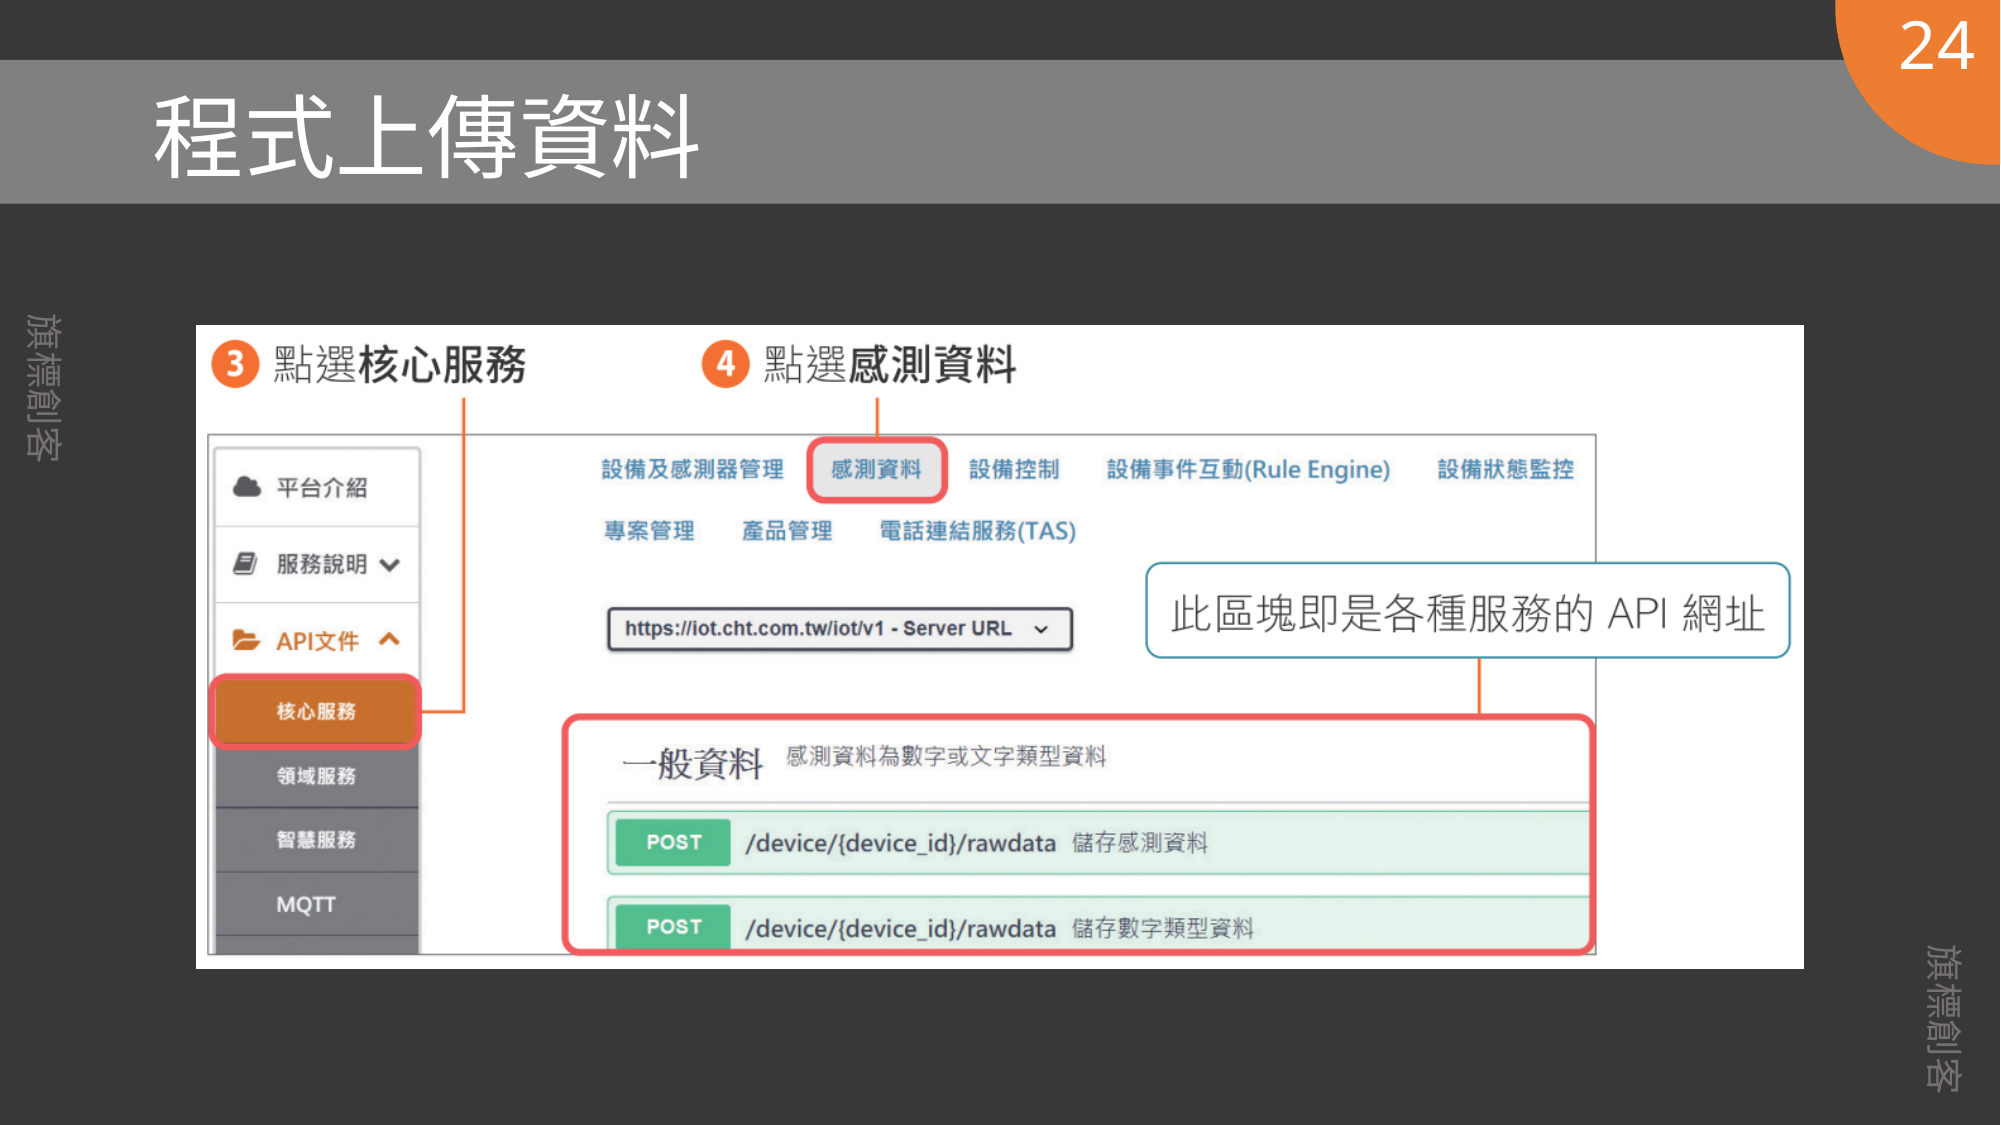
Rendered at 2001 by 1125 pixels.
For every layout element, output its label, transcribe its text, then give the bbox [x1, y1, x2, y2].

picture [196, 325, 1804, 969]
slide_number 24 [1821, 18, 1991, 79]
title 程式上傳資料 [137, 33, 1863, 251]
